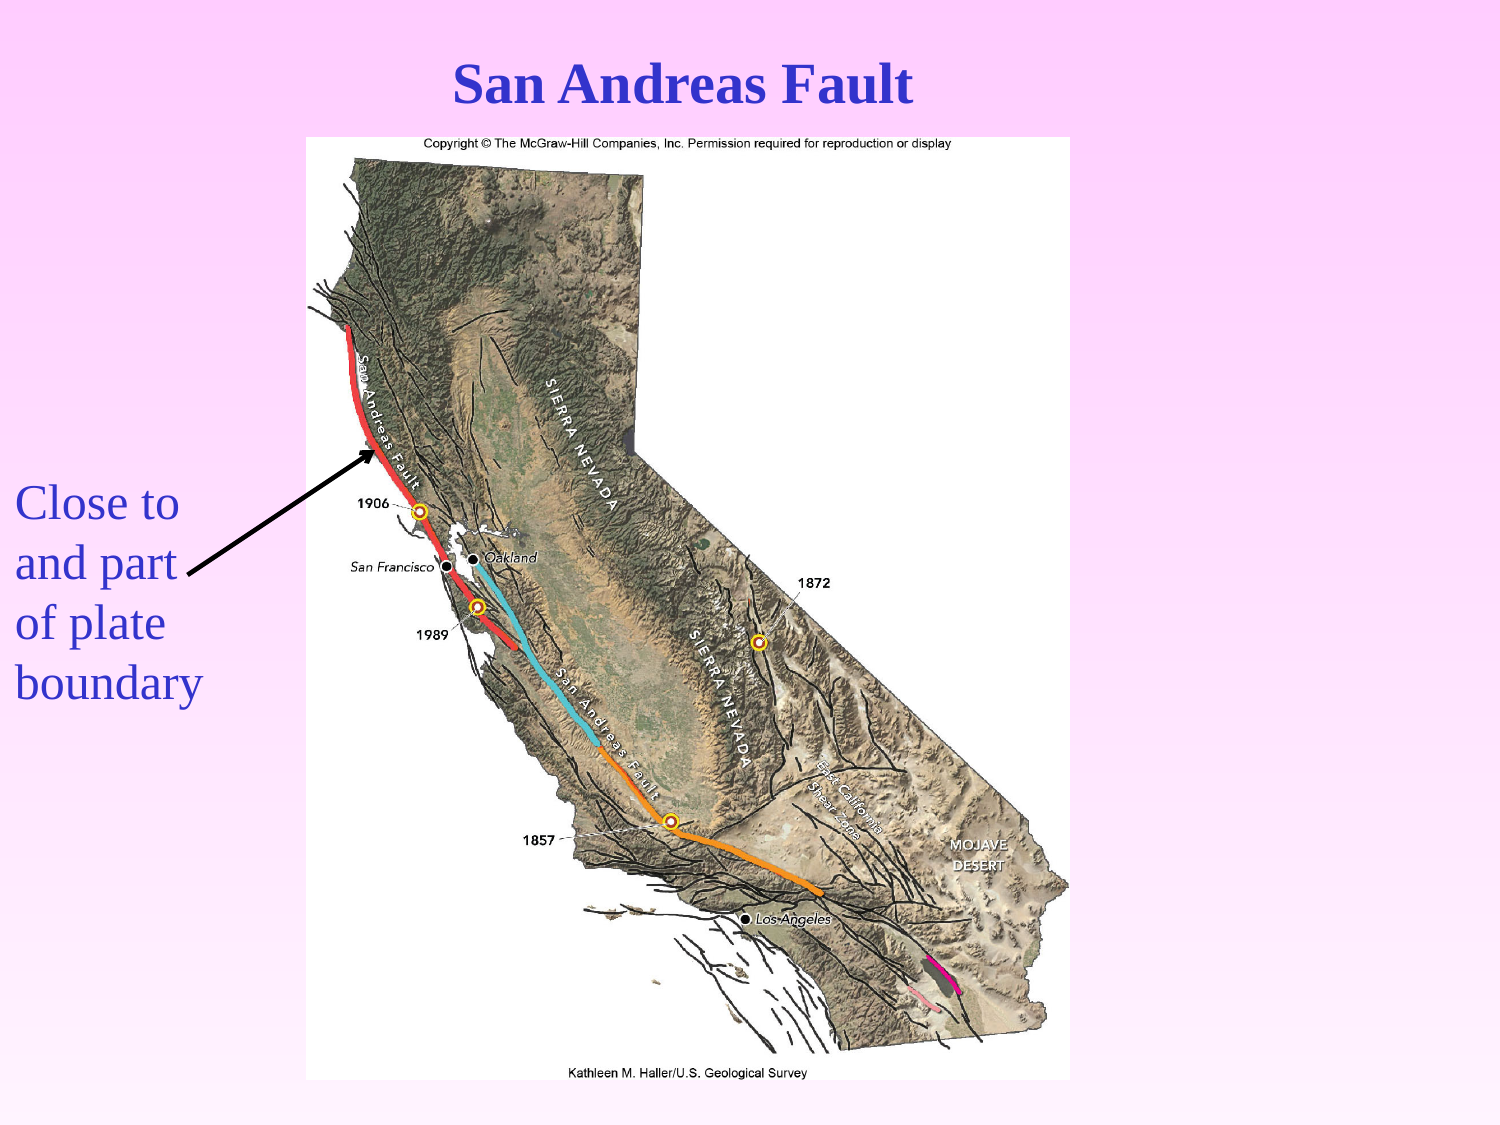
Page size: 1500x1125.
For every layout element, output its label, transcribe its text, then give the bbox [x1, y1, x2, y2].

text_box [187, 449, 376, 576]
text_box Close to and part of plate boundary [0, 462, 238, 718]
text_box San Andreas Fault [349, 37, 1238, 123]
picture [305, 137, 1070, 1080]
